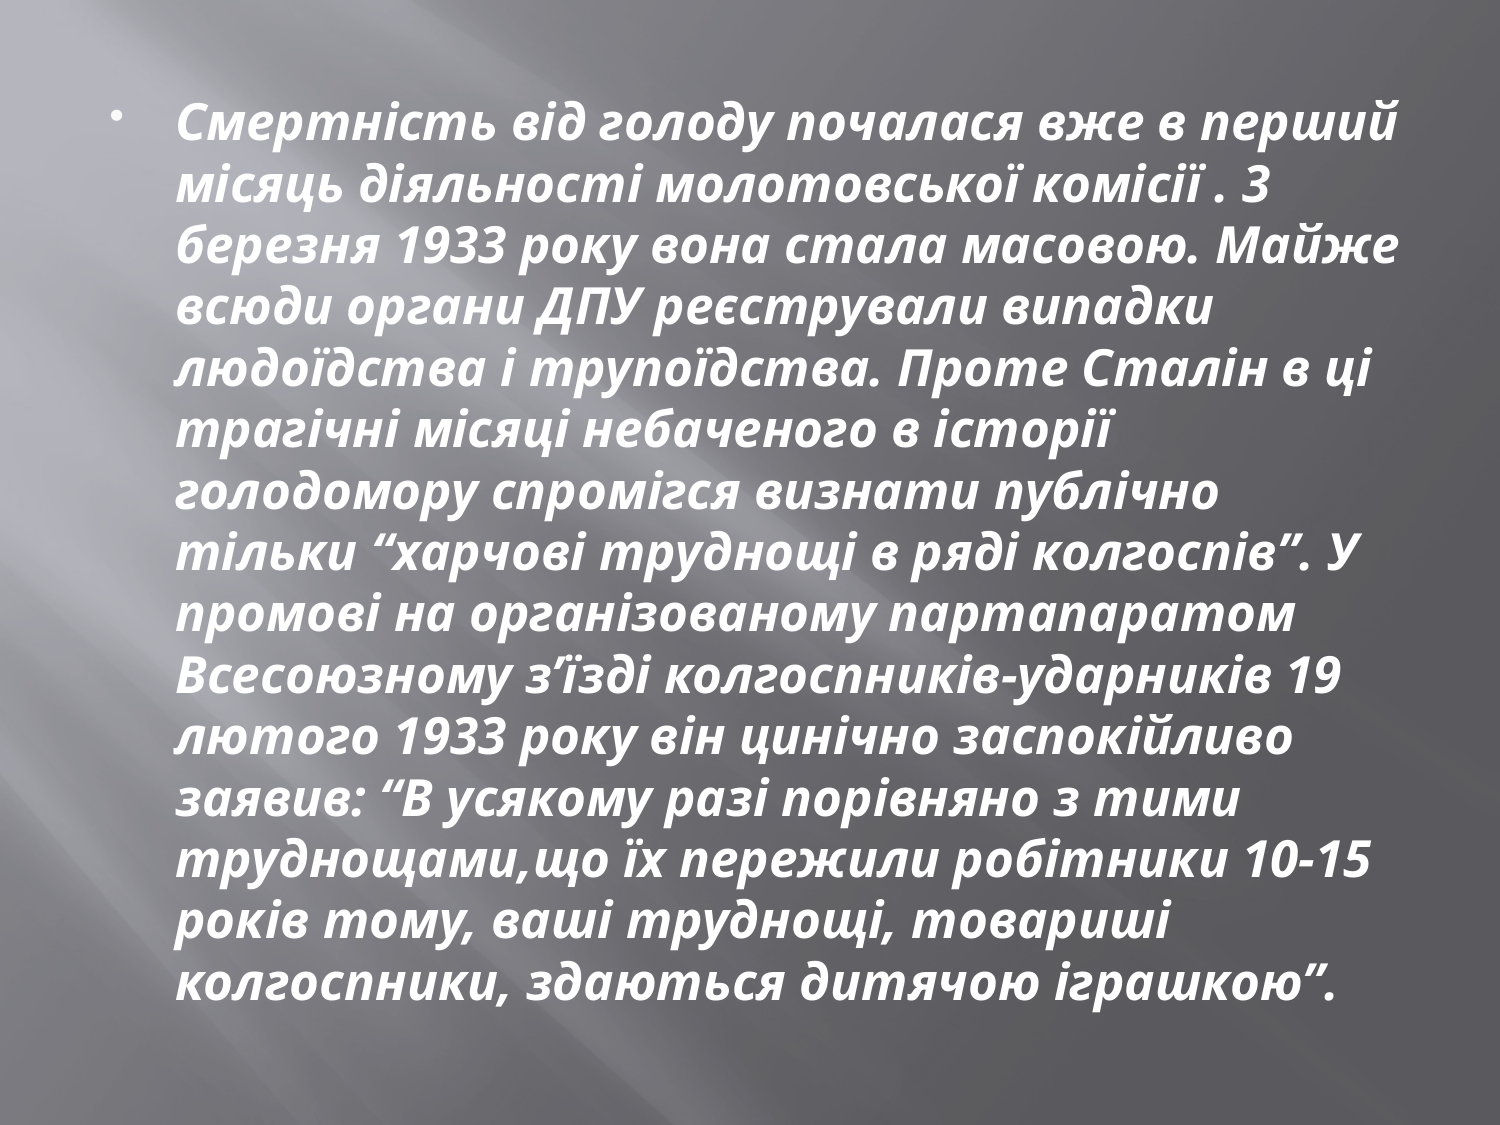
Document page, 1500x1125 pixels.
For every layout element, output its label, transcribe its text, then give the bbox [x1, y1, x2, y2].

list Смертнiсть вiд голоду почалася вже в перший мiсяць дiяльностi молотовської комiсiї . 3 березня 1933 року вона стала масовою. Майже всюди органи ДПУ реєстрували випадки людоїдства i трупоїдства. Проте Сталiн в цi трагiчнi мiсяцi небаченого в iсторiї голодомору спромiгся визнати публiчно тiльки “харчовi труднощi в рядi колгоспiв”. У промовi на органiзованому партапаратом Всесоюзному з’їздi колгоспникiв-ударникiв 19 лютого 1933 року вiн цинiчно заспокiйливо заявив: “В усякому разi порiвняно з тими труднощами,що їх пережили робiтники 10-15 рокiв тому, вашi труднощi, товаришi колгоспники, здаються дитячою iграшкою”. [75, 82, 1430, 1035]
